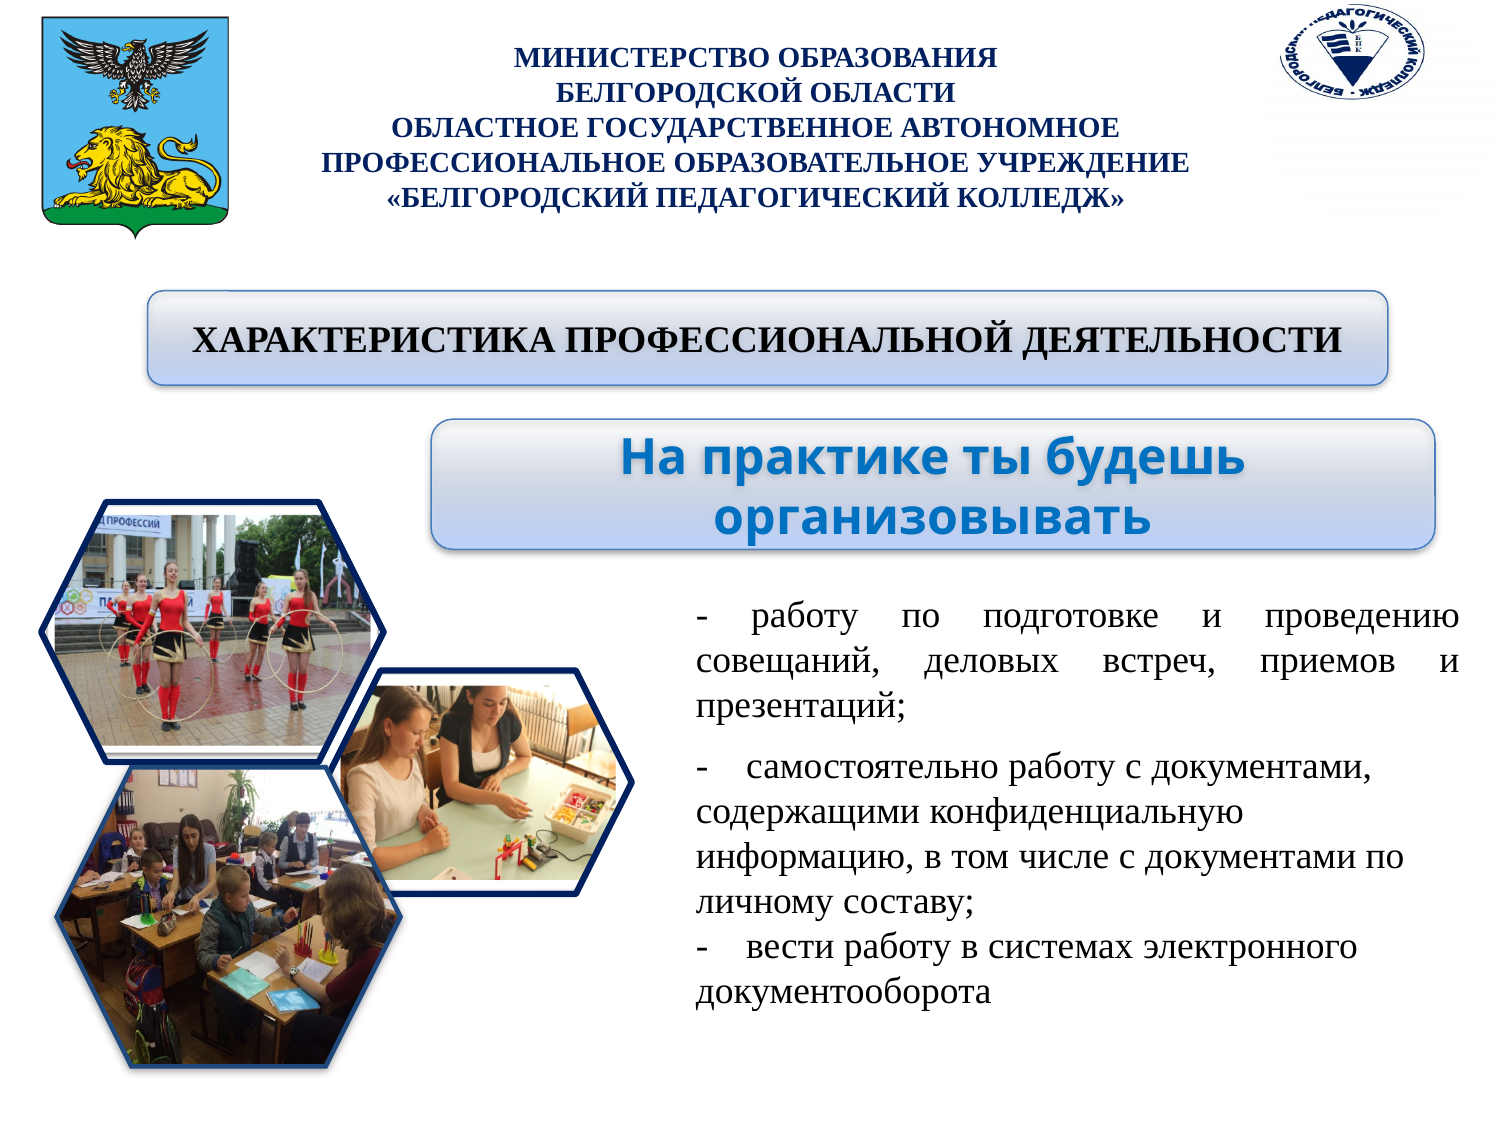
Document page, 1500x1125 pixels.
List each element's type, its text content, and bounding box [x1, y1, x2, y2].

text_box [331, 670, 632, 895]
text_box [41, 501, 384, 763]
text_box [1302, 0, 1500, 230]
text_box - работу по подготовке и проведению совещаний, деловых встреч, приемов и презентаций; [681, 582, 1475, 733]
picture [40, 16, 229, 240]
text_box На практике ты будешь организовывать [430, 418, 1436, 551]
text_box МИНИСТЕРСТВО ОБРАЗОВАНИЯ БЕЛГОРОДСКОЙ ОБЛАСТИ ОБЛАСТНОЕ ГОСУДАРСТВЕННОЕ АВТОНОМНОЕ ПРОФЕССИОНАЛЬНОЕ ОБРАЗОВАТЕЛЬНОЕ УЧРЕЖДЕНИЕ «БЕЛГОРОДСКИЙ ПЕДАГОГИЧЕСКИЙ КОЛЛЕДЖ» [233, 30, 1317, 221]
text_box [56, 767, 401, 1067]
text_box - самостоятельно работу с документами, содержащими конфиденциальную информацию, в том числе с документами по личному составу; - вести работу в системах электронного документооборота [681, 733, 1475, 1019]
text_box ХАРАКТЕРИСТИКА ПРОФЕССИОНАЛЬНОЙ ДЕЯТЕЛЬНОСТИ [146, 289, 1389, 386]
